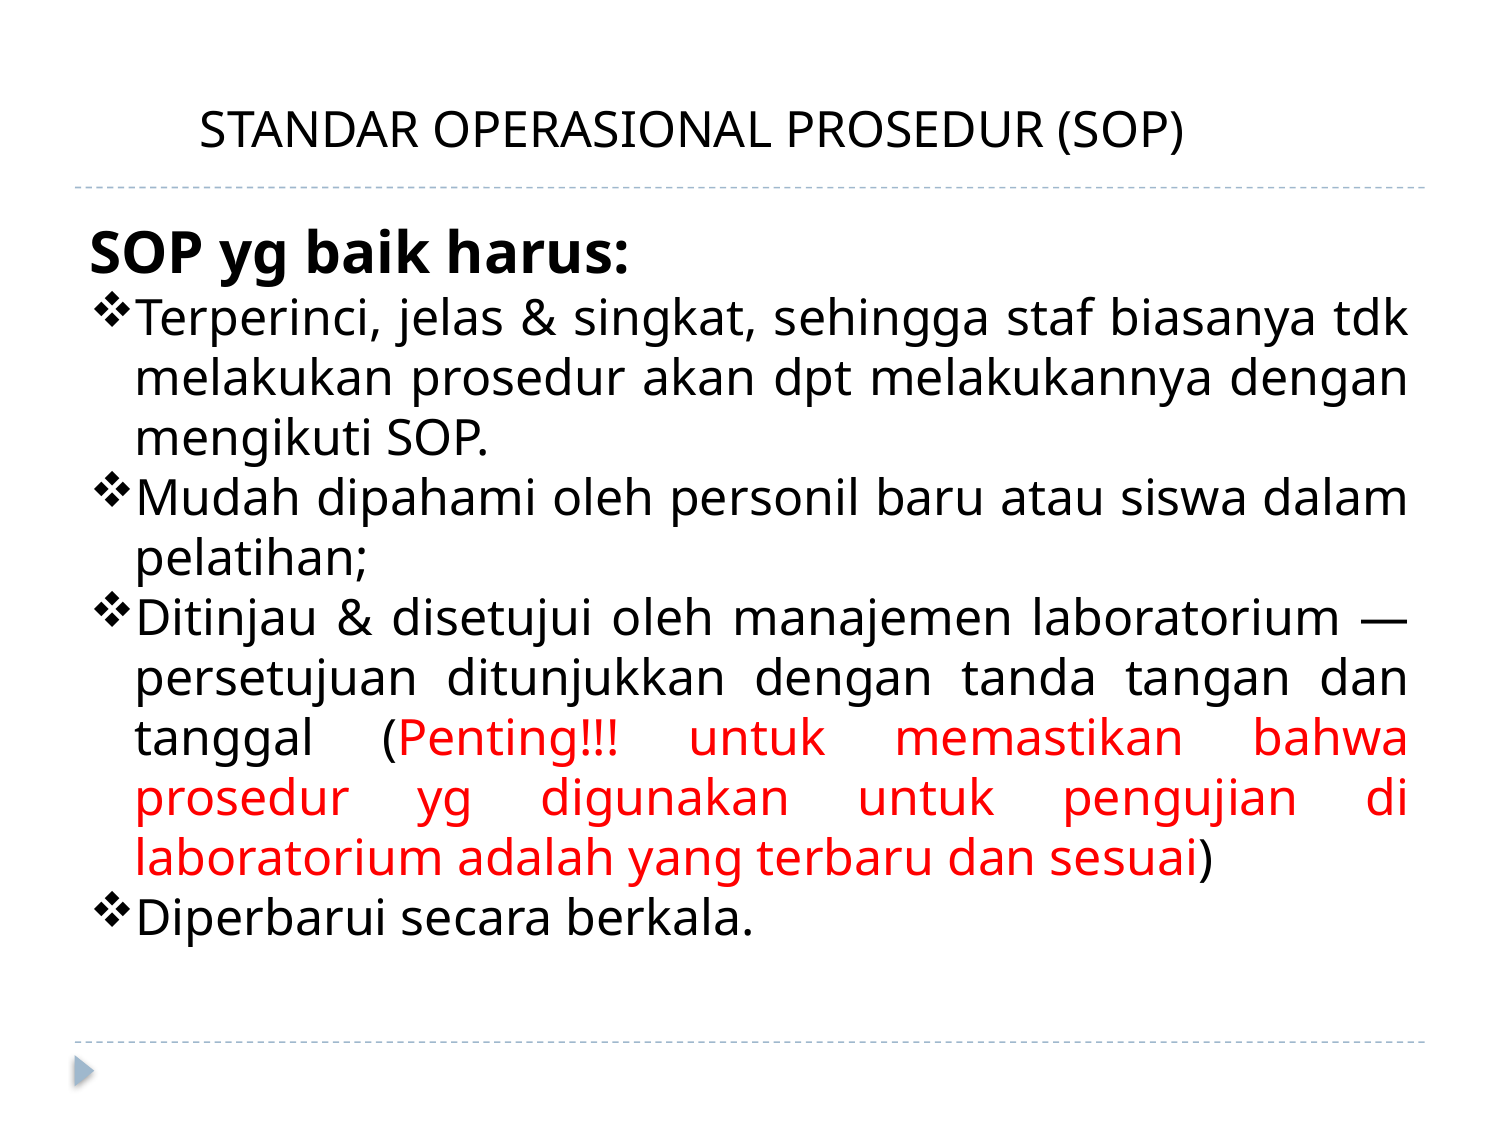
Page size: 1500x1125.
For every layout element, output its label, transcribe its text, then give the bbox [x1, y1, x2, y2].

text_box STANDAR OPERASIONAL PROSEDUR (SOP) [184, 89, 1200, 165]
list SOP yg baik harus: Terperinci, jelas & singkat, sehingga staf biasanya tdk melakukan prosedur akan dpt melakukannya dengan mengikuti SOP. Mudah dipahami oleh personil baru atau siswa dalam pelatihan; Ditinjau & disetujui oleh manajemen laboratorium — persetujuan ditunjukkan dengan tanda tangan dan tanggal (Penting!!! untuk memastikan bahwa prosedur yg digunakan untuk pengujian di laboratorium adalah yang terbaru dan sesuai) Diperbarui secara berkala. [75, 208, 1425, 1010]
